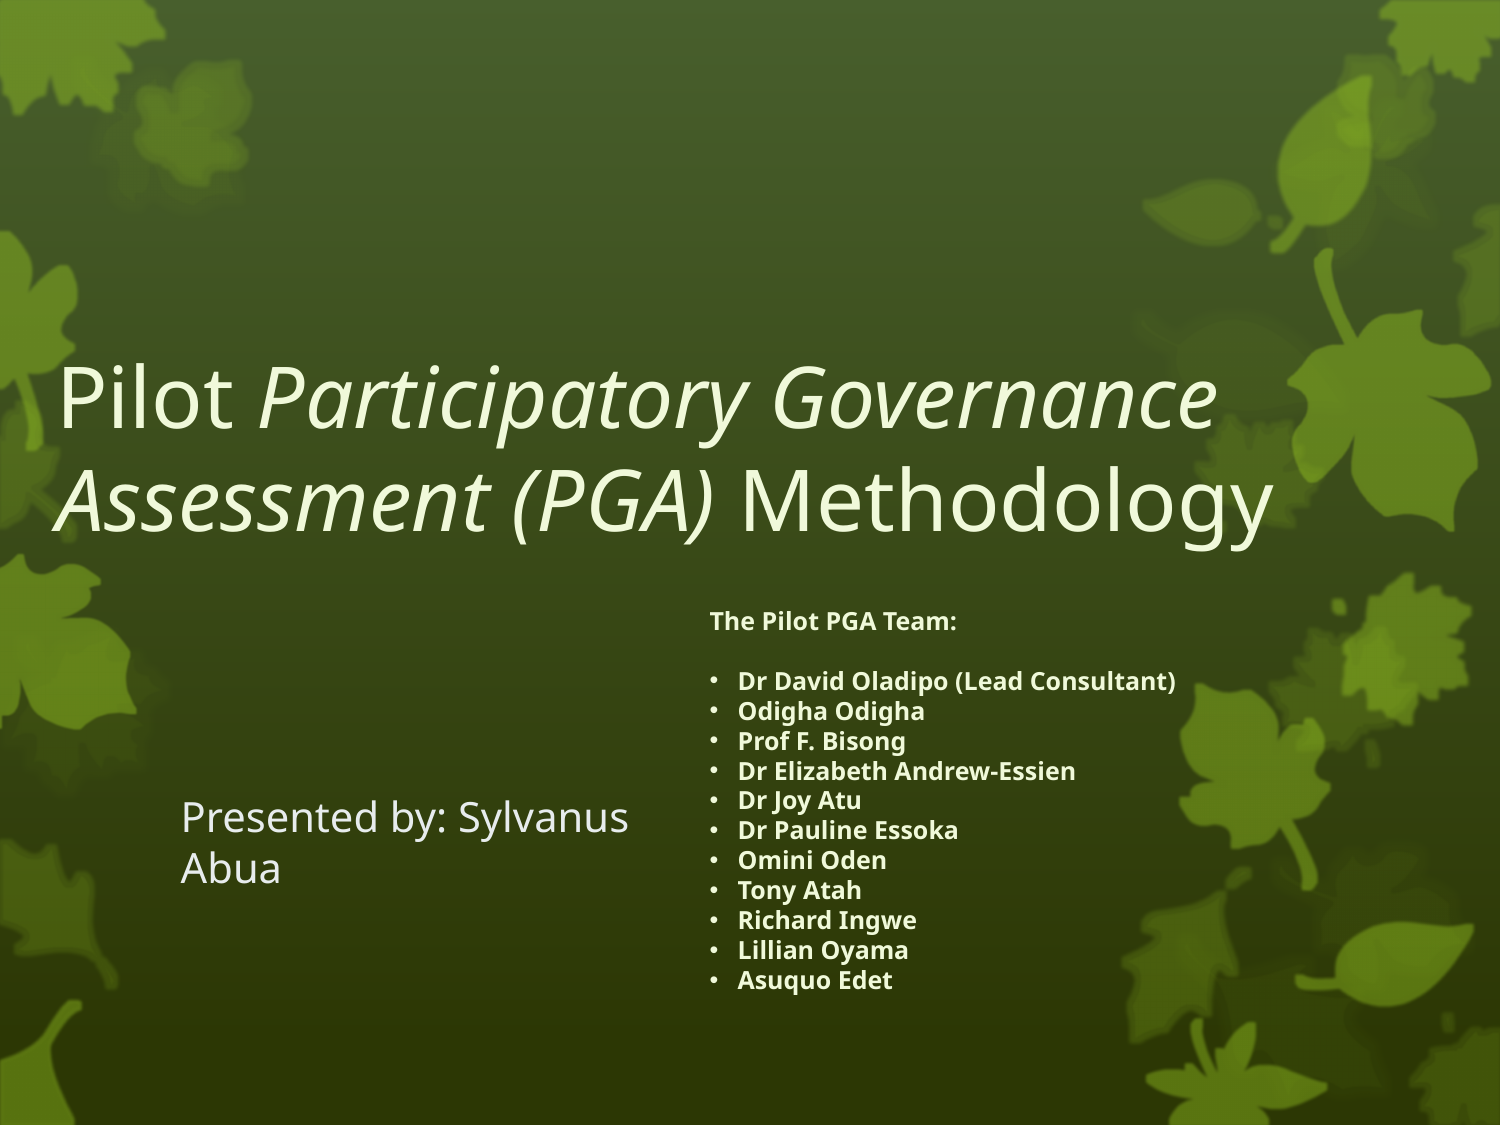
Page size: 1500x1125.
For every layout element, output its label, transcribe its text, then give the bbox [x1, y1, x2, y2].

title Pilot Participatory Governance Assessment (PGA) Methodology [41, 314, 1471, 556]
text_box The Pilot PGA Team: Dr David Oladipo (Lead Consultant) Odigha Odigha Prof F. Bisong Dr Elizabeth Andrew-Essien Dr Joy Atu Dr Pauline Essoka Omini Oden Tony Atah Richard Ingwe Lillian Oyama Asuquo Edet [694, 597, 1445, 1032]
subtitle Presented by: Sylvanus Abua [165, 783, 680, 1035]
